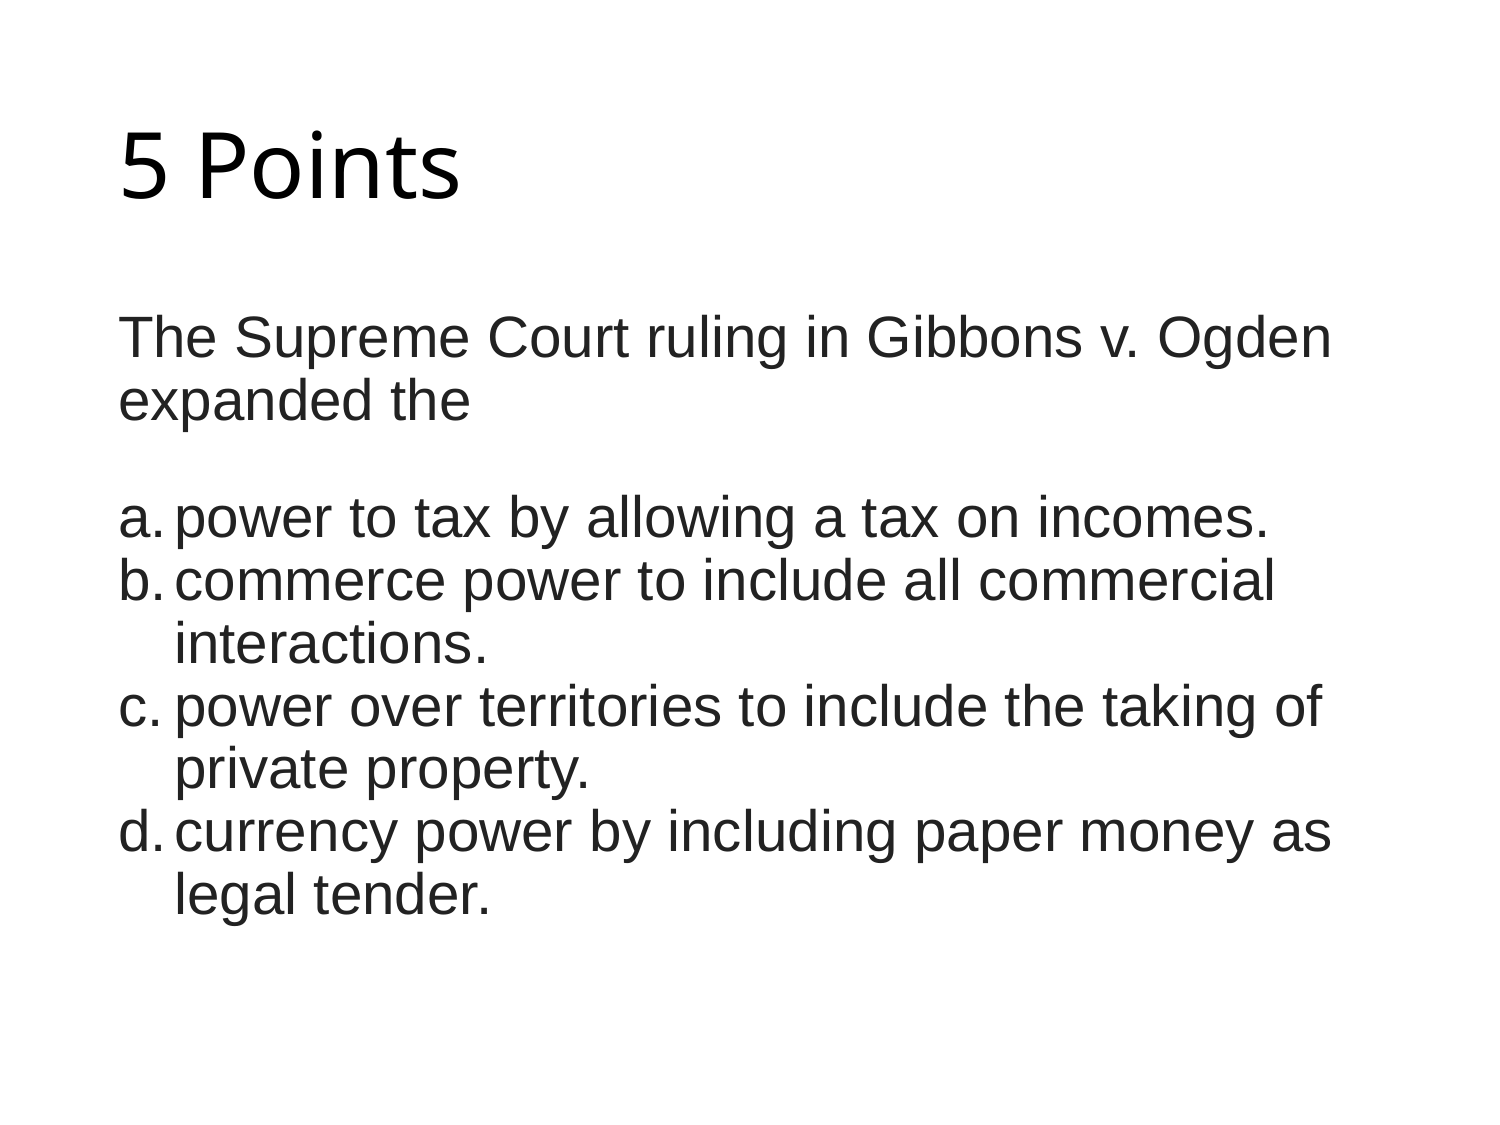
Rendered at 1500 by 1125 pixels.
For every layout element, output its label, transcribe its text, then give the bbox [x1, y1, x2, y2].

list The Supreme Court ruling in Gibbons v. Ogden expanded the power to tax by allowing a tax on incomes. commerce power to include all commercial interactions. power over territories to include the taking of private property. currency power by including paper money as legal tender. [103, 299, 1397, 1014]
title 5 Points [103, 59, 1397, 278]
